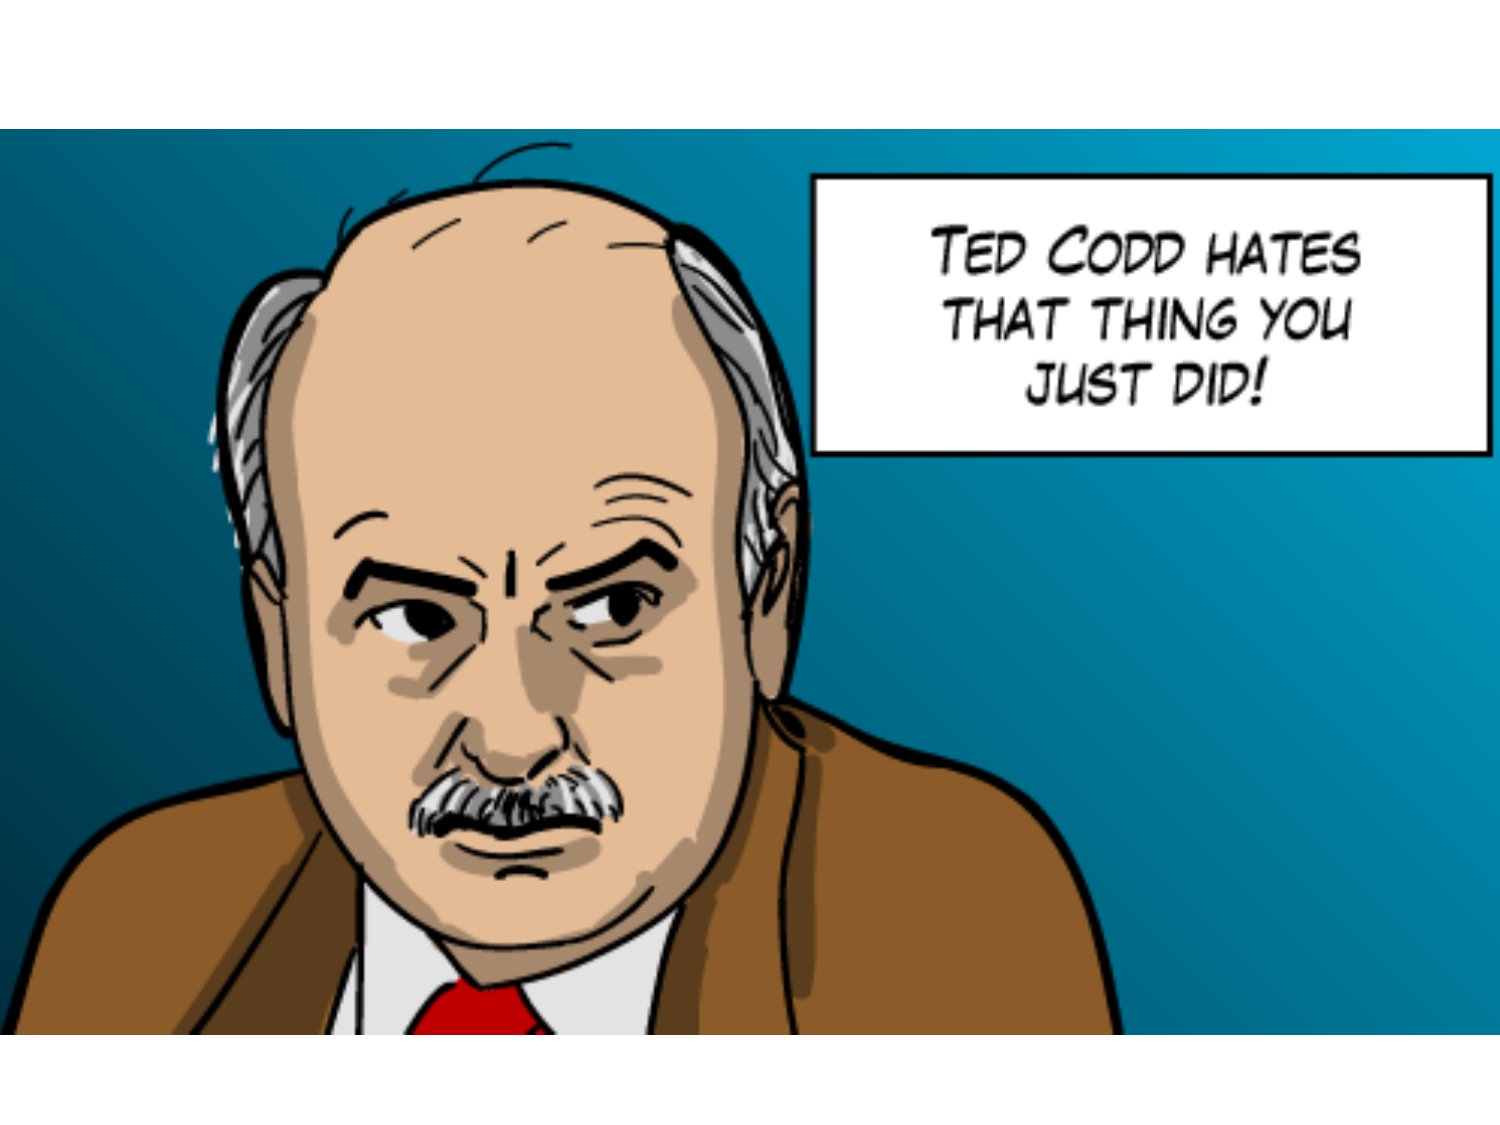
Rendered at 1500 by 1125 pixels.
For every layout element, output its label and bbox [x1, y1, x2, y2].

picture [812, 175, 1491, 456]
picture [0, 180, 1122, 1035]
